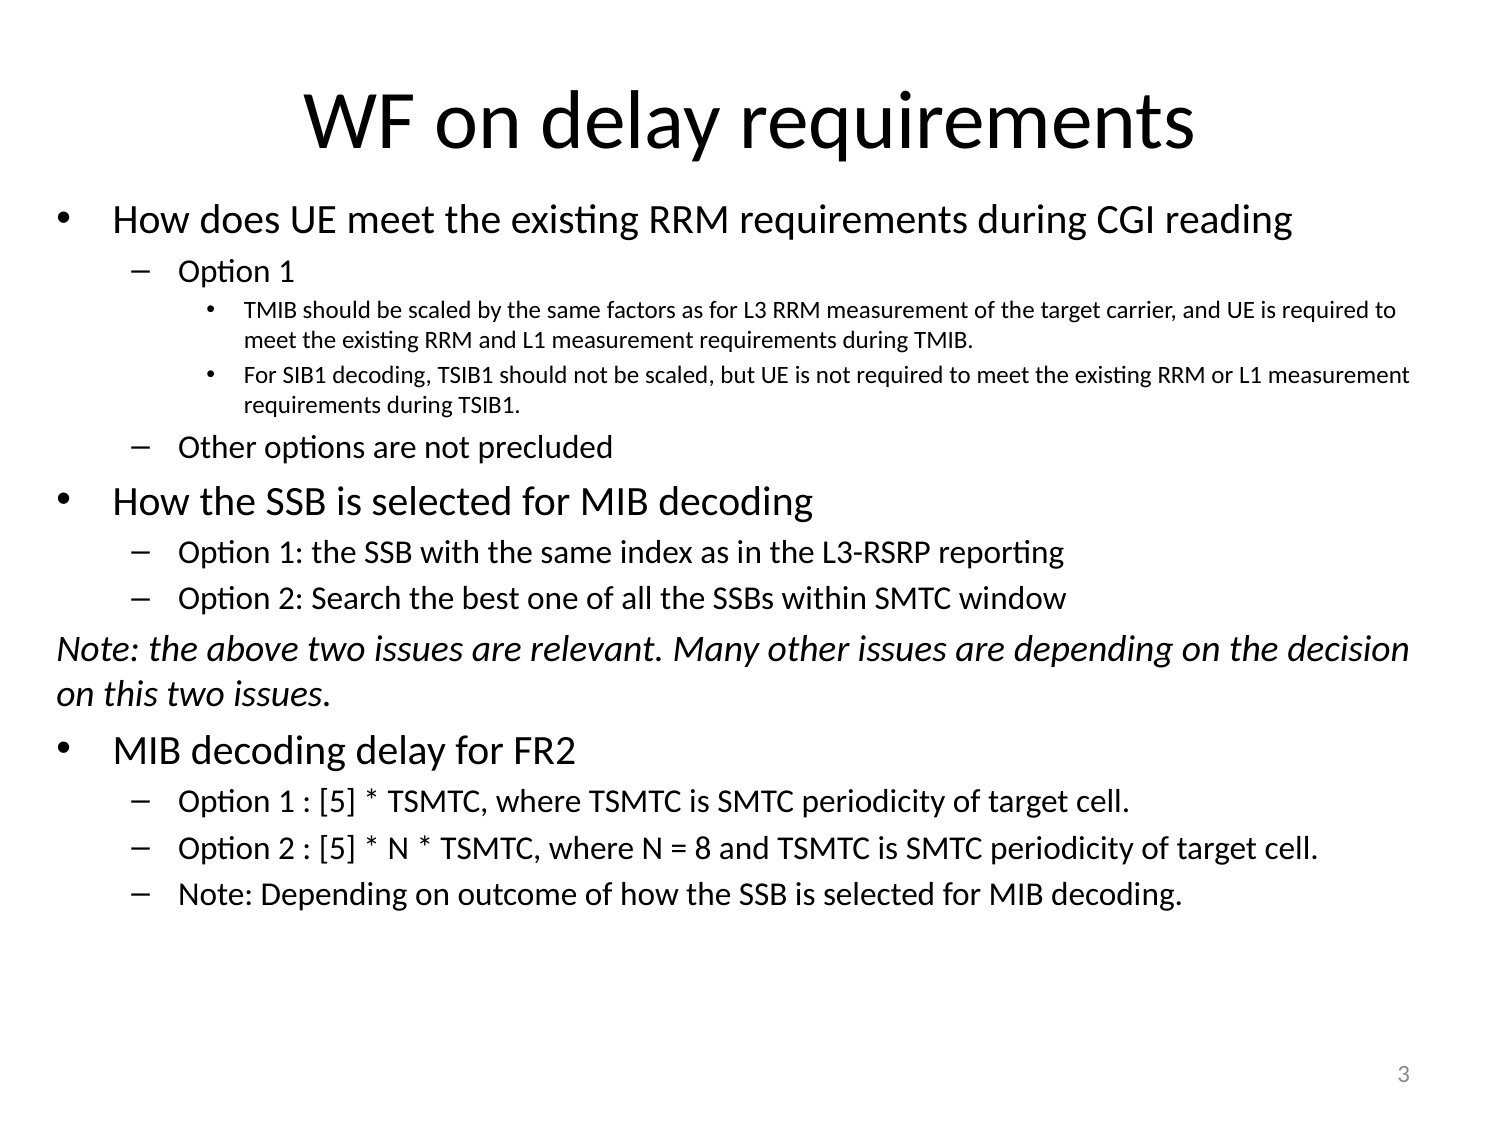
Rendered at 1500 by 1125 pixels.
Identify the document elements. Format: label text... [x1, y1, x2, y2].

title WF on delay requirements [74, 44, 1426, 184]
slide_number 3 [1074, 1042, 1425, 1103]
list How does UE meet the existing RRM requirements during CGI reading Option 1 TMIB should be scaled by the same factors as for L3 RRM measurement of the target carrier, and UE is required to meet the existing RRM and L1 measurement requirements during TMIB. For SIB1 decoding, TSIB1 should not be scaled, but UE is not required to meet the existing RRM or L1 measurement requirements during TSIB1. Other options are not precluded How the SSB is selected for MIB decoding Option 1: the SSB with the same index as in the L3-RSRP reporting Option 2: Search the best one of all the SSBs within SMTC window Note: the above two issues are relevant. Many other issues are depending on the decision on this two issues. MIB decoding delay for FR2 Option 1 : [5] * TSMTC, where TSMTC is SMTC periodicity of target cell. Option 2 : [5] * N * TSMTC, where N = 8 and TSMTC is SMTC periodicity of target cell. Note: Depending on outcome of how the SSB is selected for MIB decoding. [40, 184, 1471, 1059]
